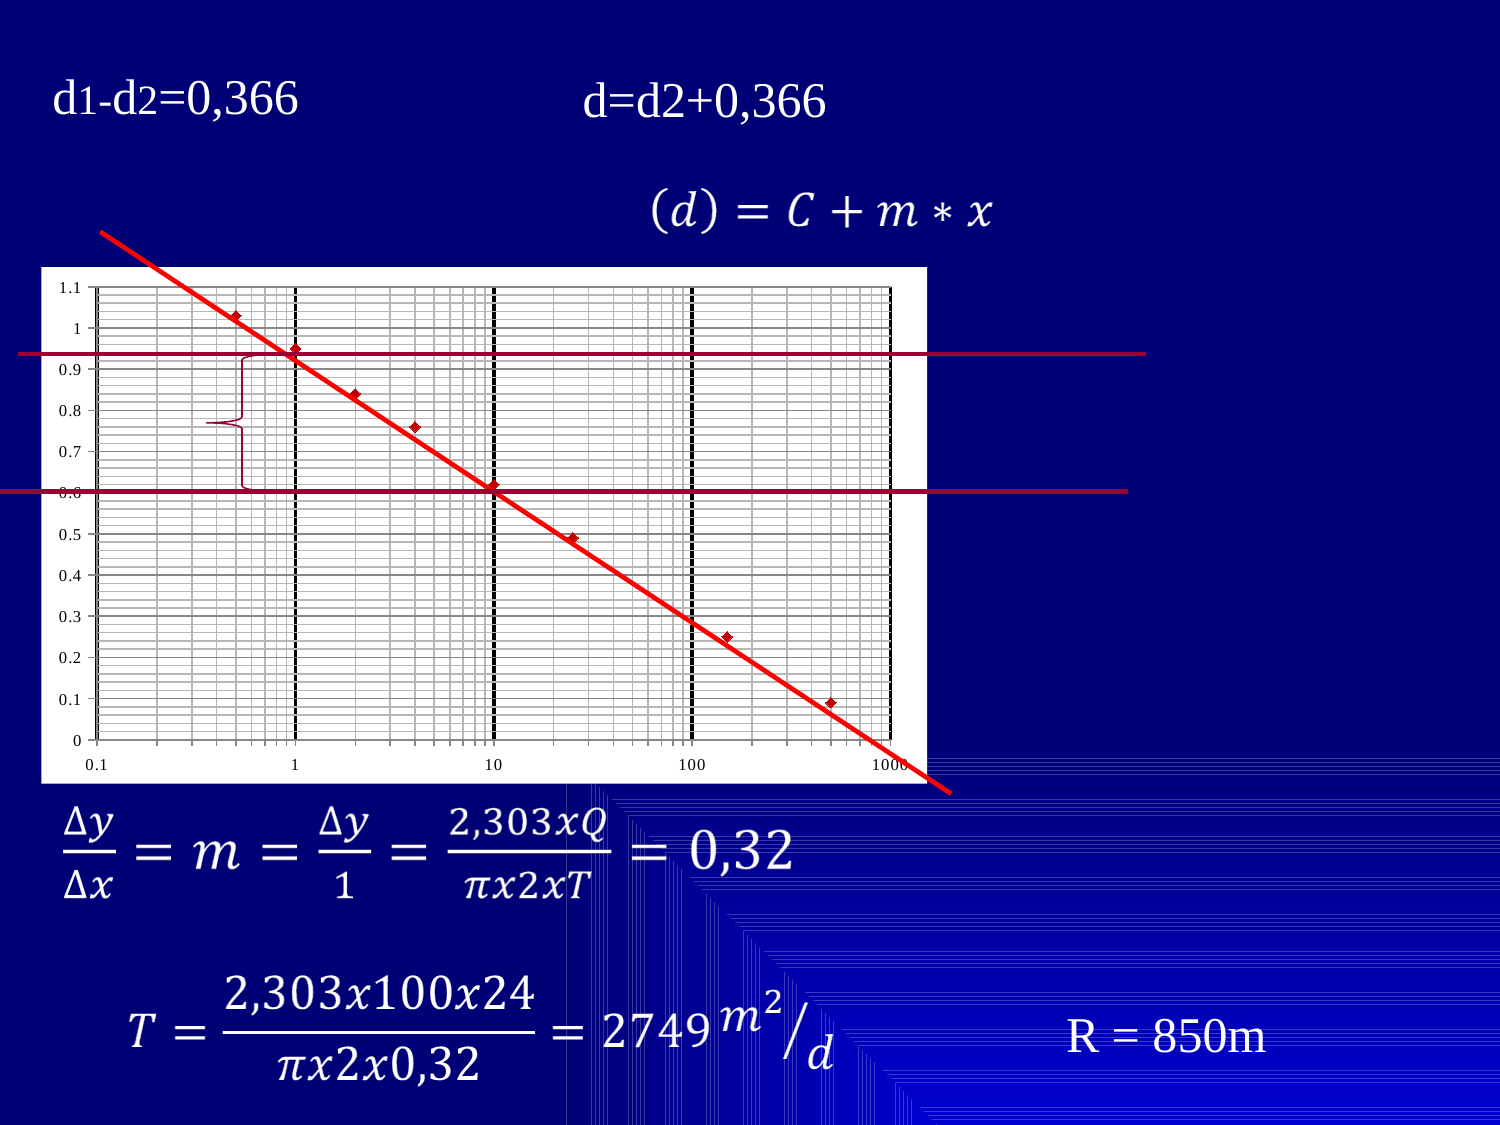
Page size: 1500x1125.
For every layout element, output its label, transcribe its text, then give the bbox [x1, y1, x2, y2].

chart [40, 492, 100, 784]
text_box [100, 499, 952, 794]
chart [40, 355, 100, 491]
text_box [33, 790, 1018, 908]
chart [40, 266, 100, 353]
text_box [100, 231, 952, 353]
text_box [552, 170, 1090, 247]
text_box R = 850m [1051, 995, 1412, 1070]
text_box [100, 362, 952, 490]
text_box [0, 960, 974, 1096]
